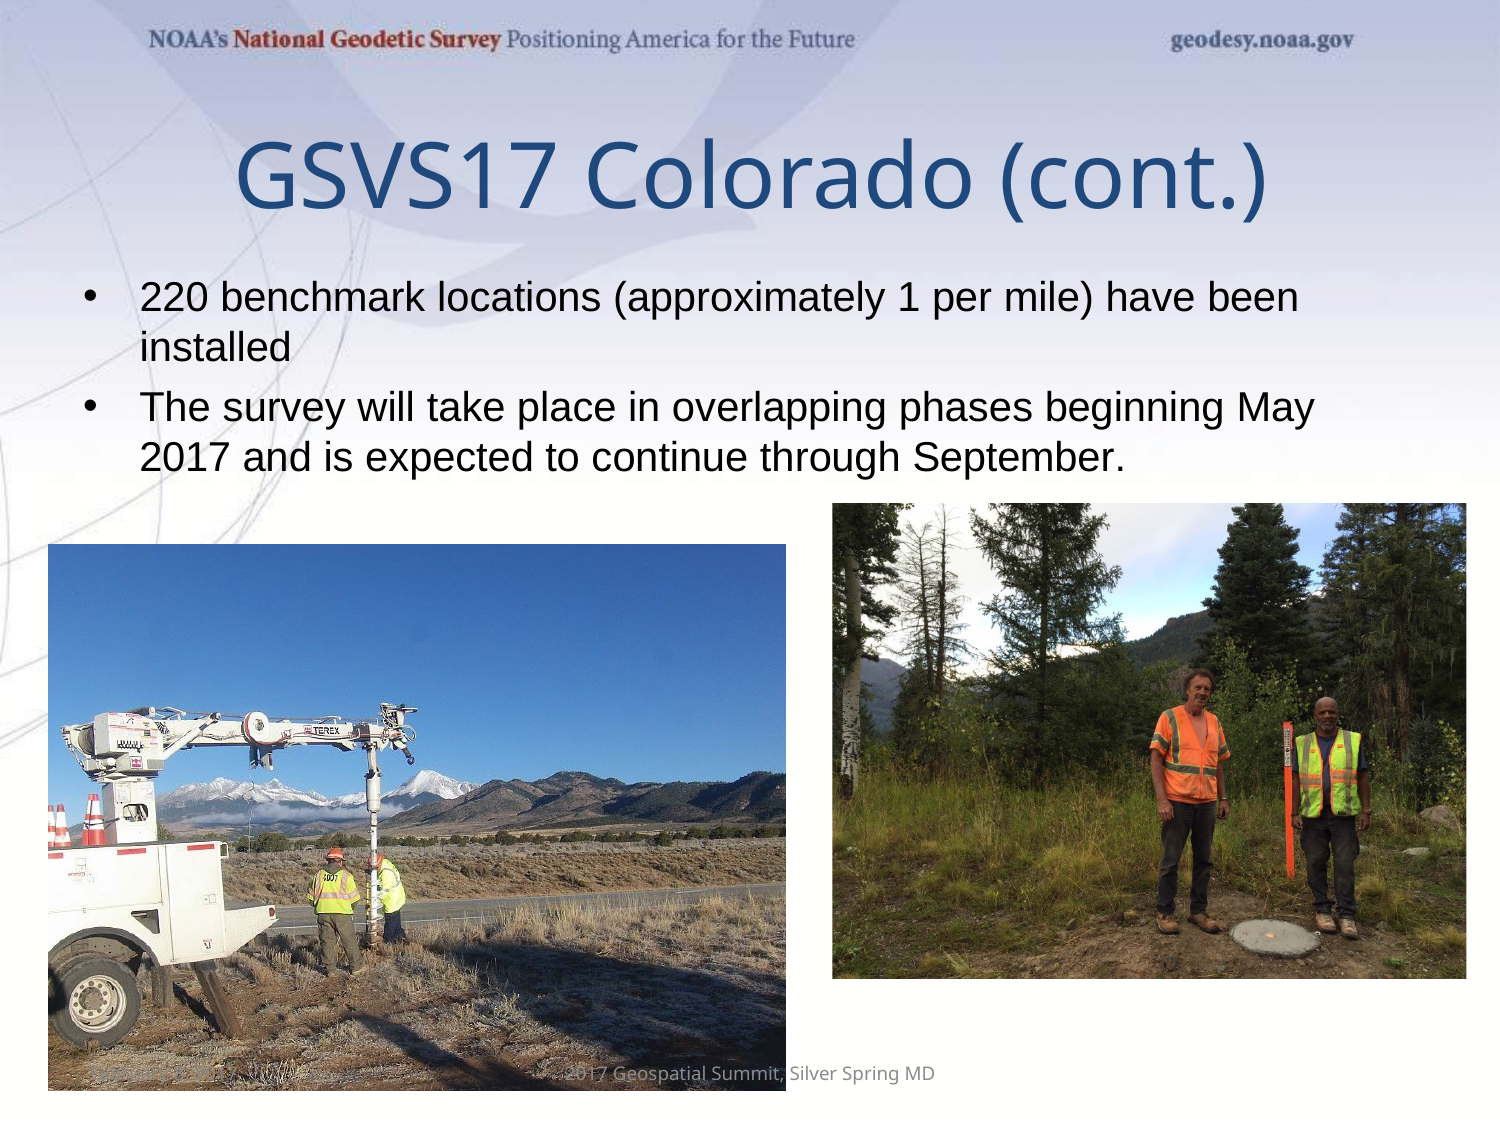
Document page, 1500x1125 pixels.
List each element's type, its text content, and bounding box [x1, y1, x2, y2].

text_box [832, 503, 1467, 980]
footer 2017 Geospatial Summit, Silver Spring MD [512, 1042, 988, 1103]
picture [0, 0, 1500, 116]
text_box [48, 544, 786, 1091]
picture [0, 227, 1500, 1122]
text_box GSVS17 Colorado (cont.) [0, 116, 1500, 227]
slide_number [75, 1042, 425, 1103]
text_box 220 benchmark locations (approximately 1 per mile) have been installed The survey will take place in overlapping phases beginning May 2017 and is expected to continue through September. [81, 270, 1426, 481]
